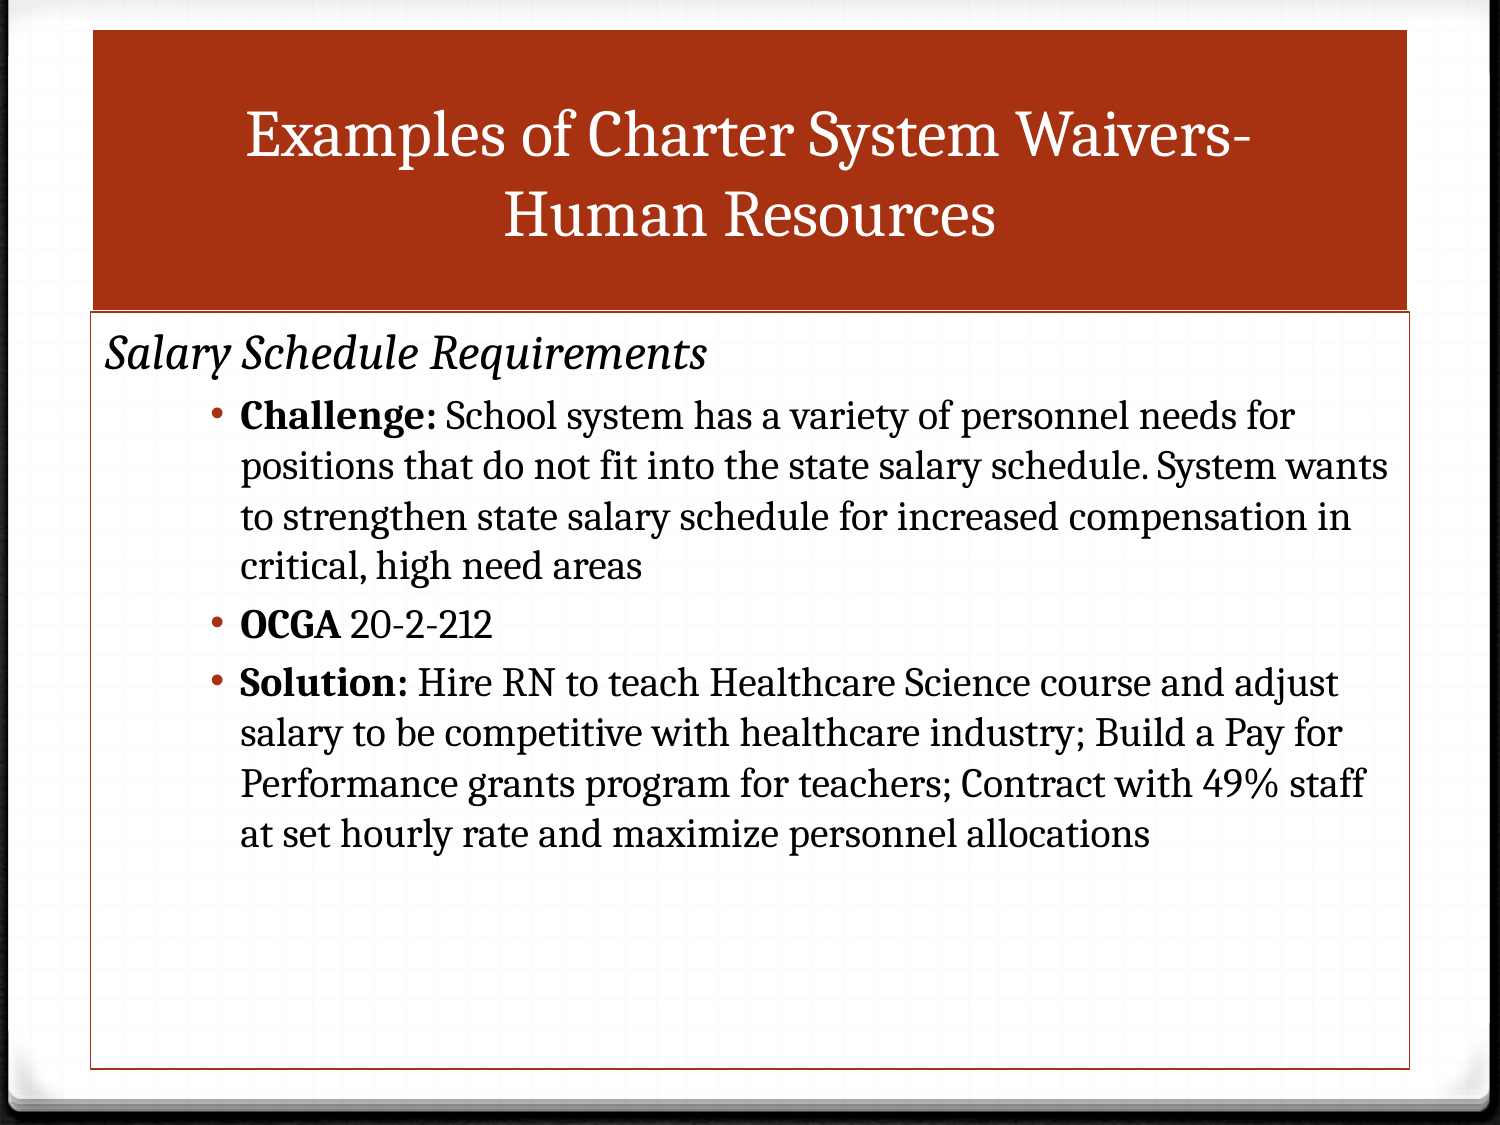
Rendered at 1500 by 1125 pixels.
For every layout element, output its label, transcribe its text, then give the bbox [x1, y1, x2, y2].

list Salary Schedule Requirements Challenge: School system has a variety of personnel needs for positions that do not fit into the state salary schedule. System wants to strengthen state salary schedule for increased compensation in critical, high need areas OCGA 20-2-212 Solution: Hire RN to teach Healthcare Science course and adjust salary to be competitive with healthcare industry; Build a Pay for Performance grants program for teachers; Contract with 49% staff at set hourly rate and maximize personnel allocations [90, 311, 1410, 1070]
title Examples of Charter System Waivers- Human Resources [88, 26, 1412, 314]
picture [0, 0, 1500, 1125]
